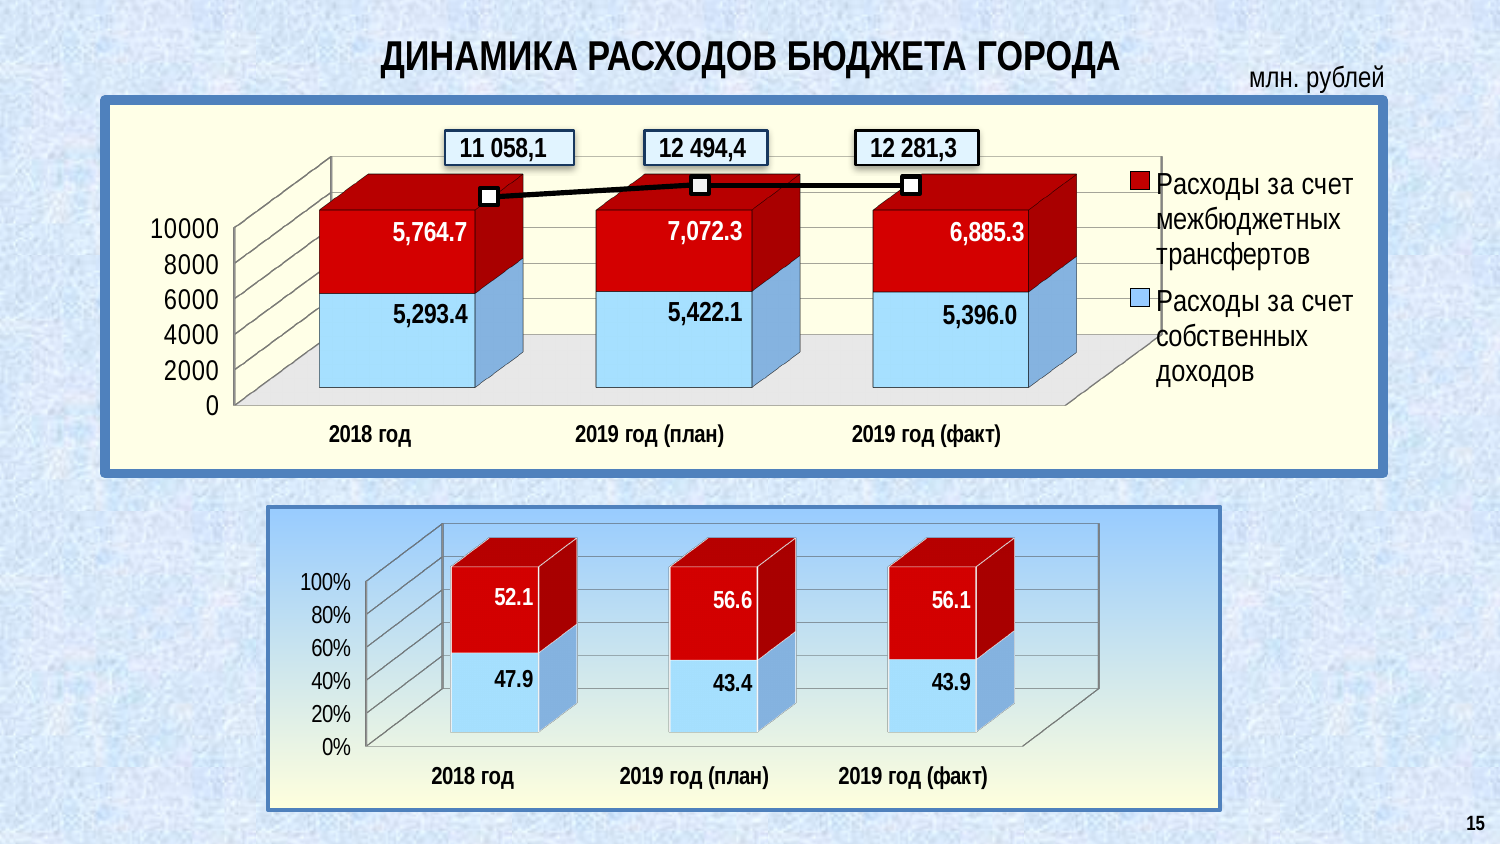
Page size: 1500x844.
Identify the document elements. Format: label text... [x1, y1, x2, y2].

chart [100, 95, 1388, 479]
picture [0, 0, 1500, 844]
text_box 15 [1415, 802, 1500, 843]
text_box млн. рублей [1197, 54, 1437, 97]
chart [265, 504, 1223, 812]
title ДИНАМИКА РАСХОДОВ БЮДЖЕТА ГОРОДА [76, 23, 1425, 86]
